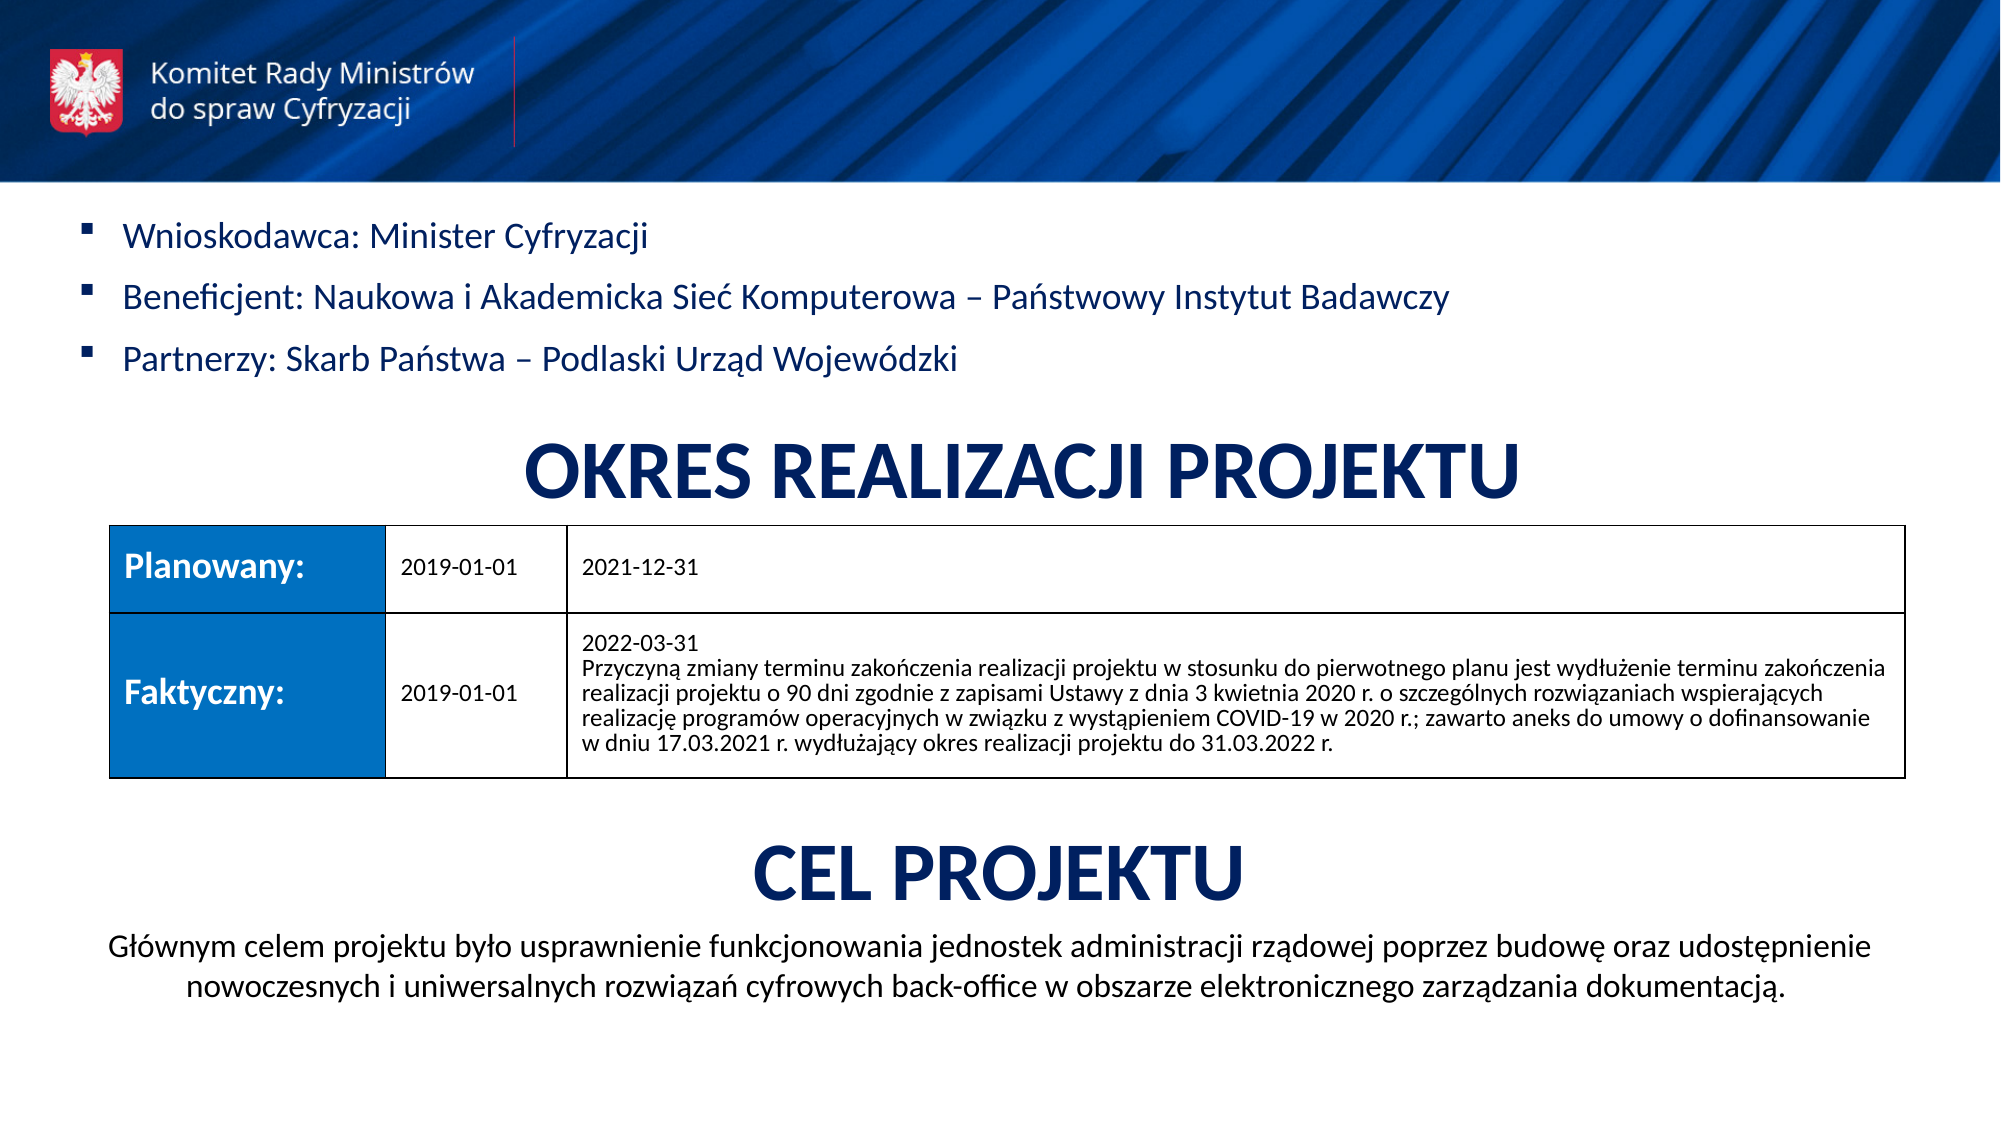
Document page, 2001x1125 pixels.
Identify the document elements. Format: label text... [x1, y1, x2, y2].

text_box CEL PROJEKTU [0, 809, 2000, 990]
text_box OKRES REALIZACJI PROJEKTU [325, 408, 1722, 525]
picture [0, 0, 2001, 1125]
table_header 2019-01-01 [386, 526, 566, 612]
table_cell 2022-03-31 Przyczyną zmiany terminu zakończenia realizacji projektu w stosunku do pierwotnego planu jest wydłużenie terminu zakończenia realizacji projektu o 90 dni zgodnie z zapisami Ustawy z dnia 3 kwietnia 2020 r. o szczególnych rozwiązaniach wspierających realizację programów operacyjnych w związku z wystąpieniem COVID-19 w 2020 r.; zawarto aneks do umowy o dofinansowanie w dniu 17.03.2021 r. wydłużający okres realizacji projektu do 31.03.2022 r. [568, 614, 1904, 777]
table_header Planowany: [110, 526, 385, 612]
table_cell 2019-01-01 [386, 614, 566, 777]
table_cell Faktyczny: [110, 614, 385, 777]
text_box Wnioskodawca: Minister Cyfryzacji Beneficjent: Naukowa i Akademicka Sieć Komputerowa – Państwowy Instytut Badawczy Partnerzy: Skarb Państwa – Podlaski Urząd Wojewódzki [63, 203, 1515, 387]
text_box Głównym celem projektu było usprawnienie funkcjonowania jednostek administracji rządowej poprzez budowę oraz udostępnienie nowoczesnych i uniwersalnych rozwiązań cyfrowych back-office w obszarze elektronicznego zarządzania dokumentacją. [77, 916, 1906, 1012]
table_header 2021-12-31 [568, 526, 1904, 612]
